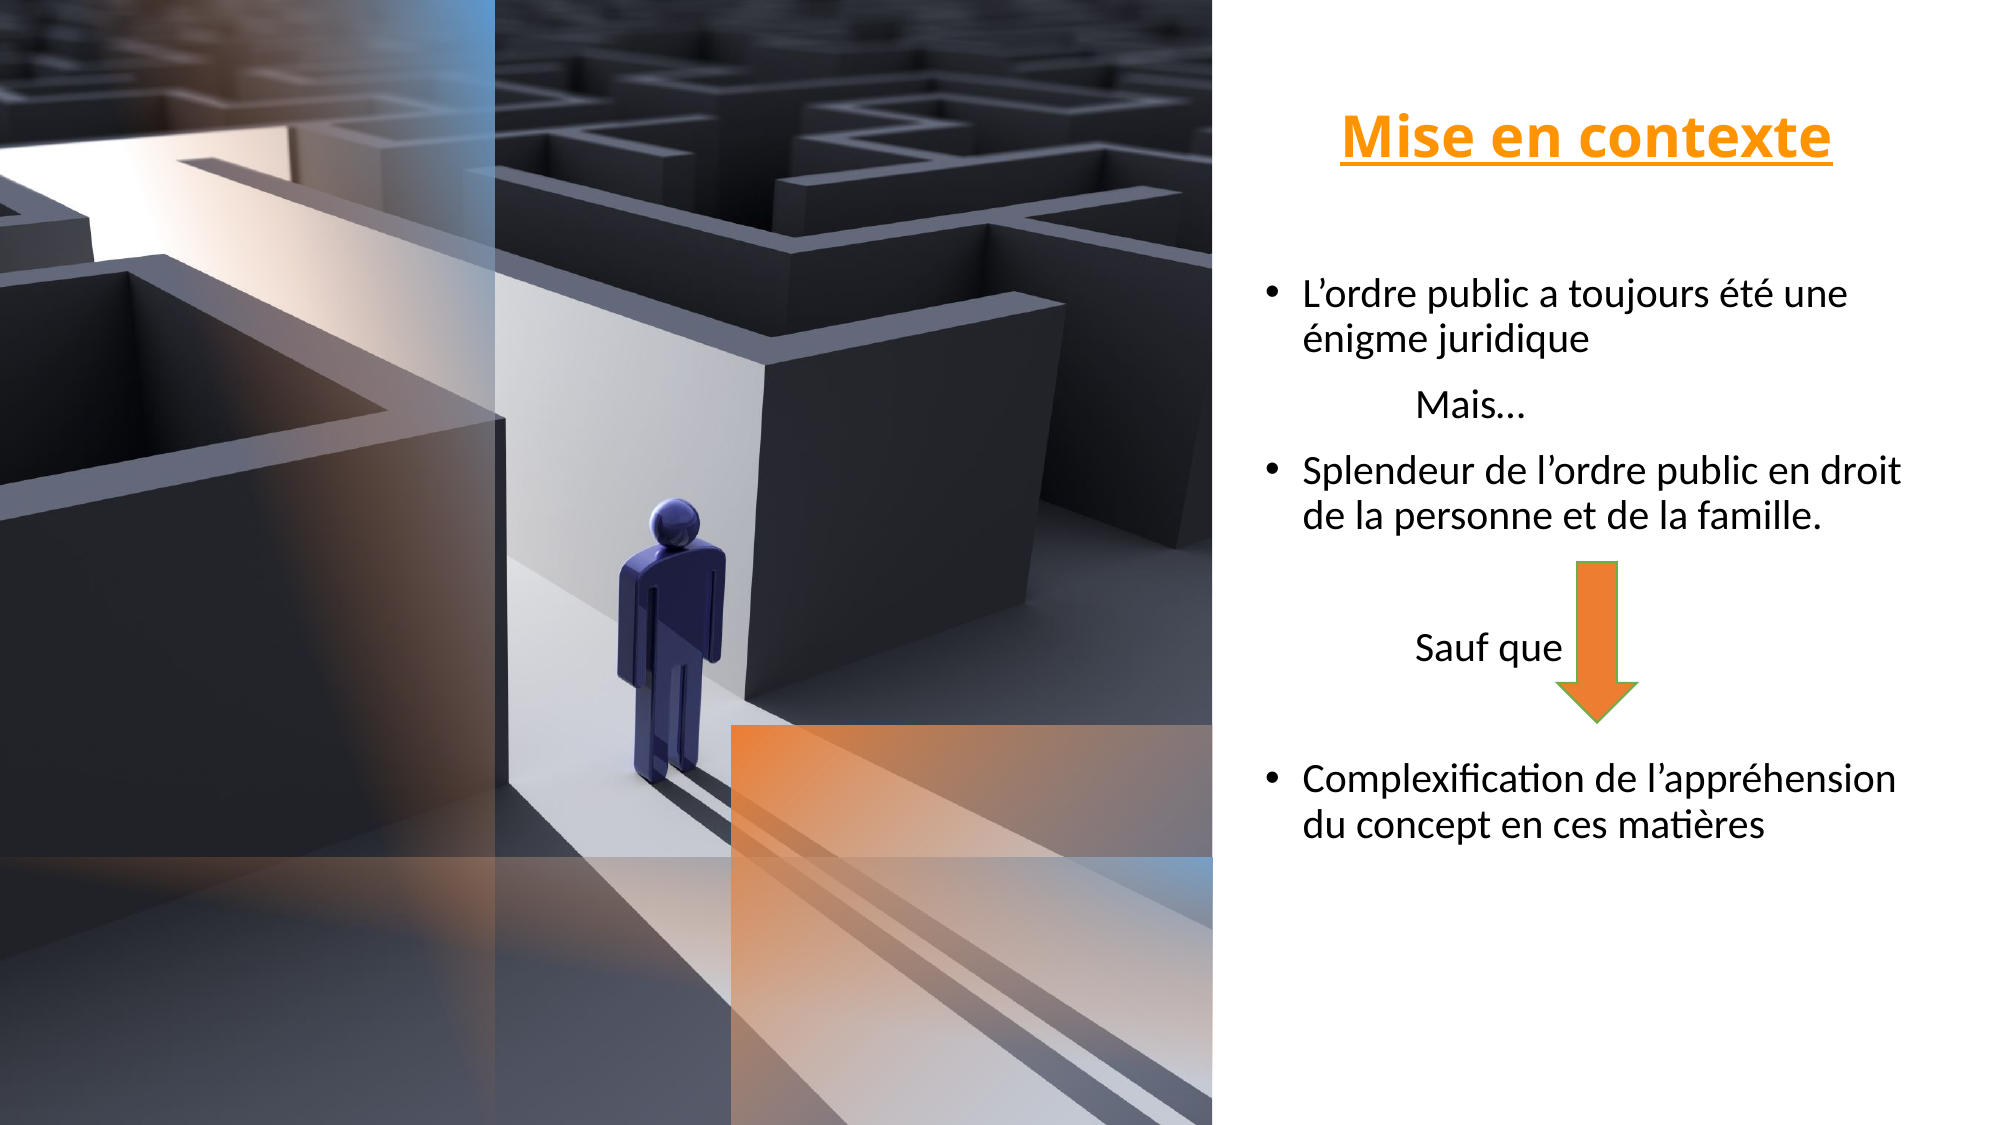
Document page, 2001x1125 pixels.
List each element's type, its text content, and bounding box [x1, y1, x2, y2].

title Mise en contexte [1325, 52, 1879, 178]
list L’ordre public a toujours été une énigme juridique Mais… Splendeur de l’ordre public en droit de la personne et de la famille. Sauf que Complexification de l’appréhension du concept en ces matières [1250, 263, 1945, 982]
picture [0, 0, 1213, 1125]
text_box [1554, 561, 1640, 725]
